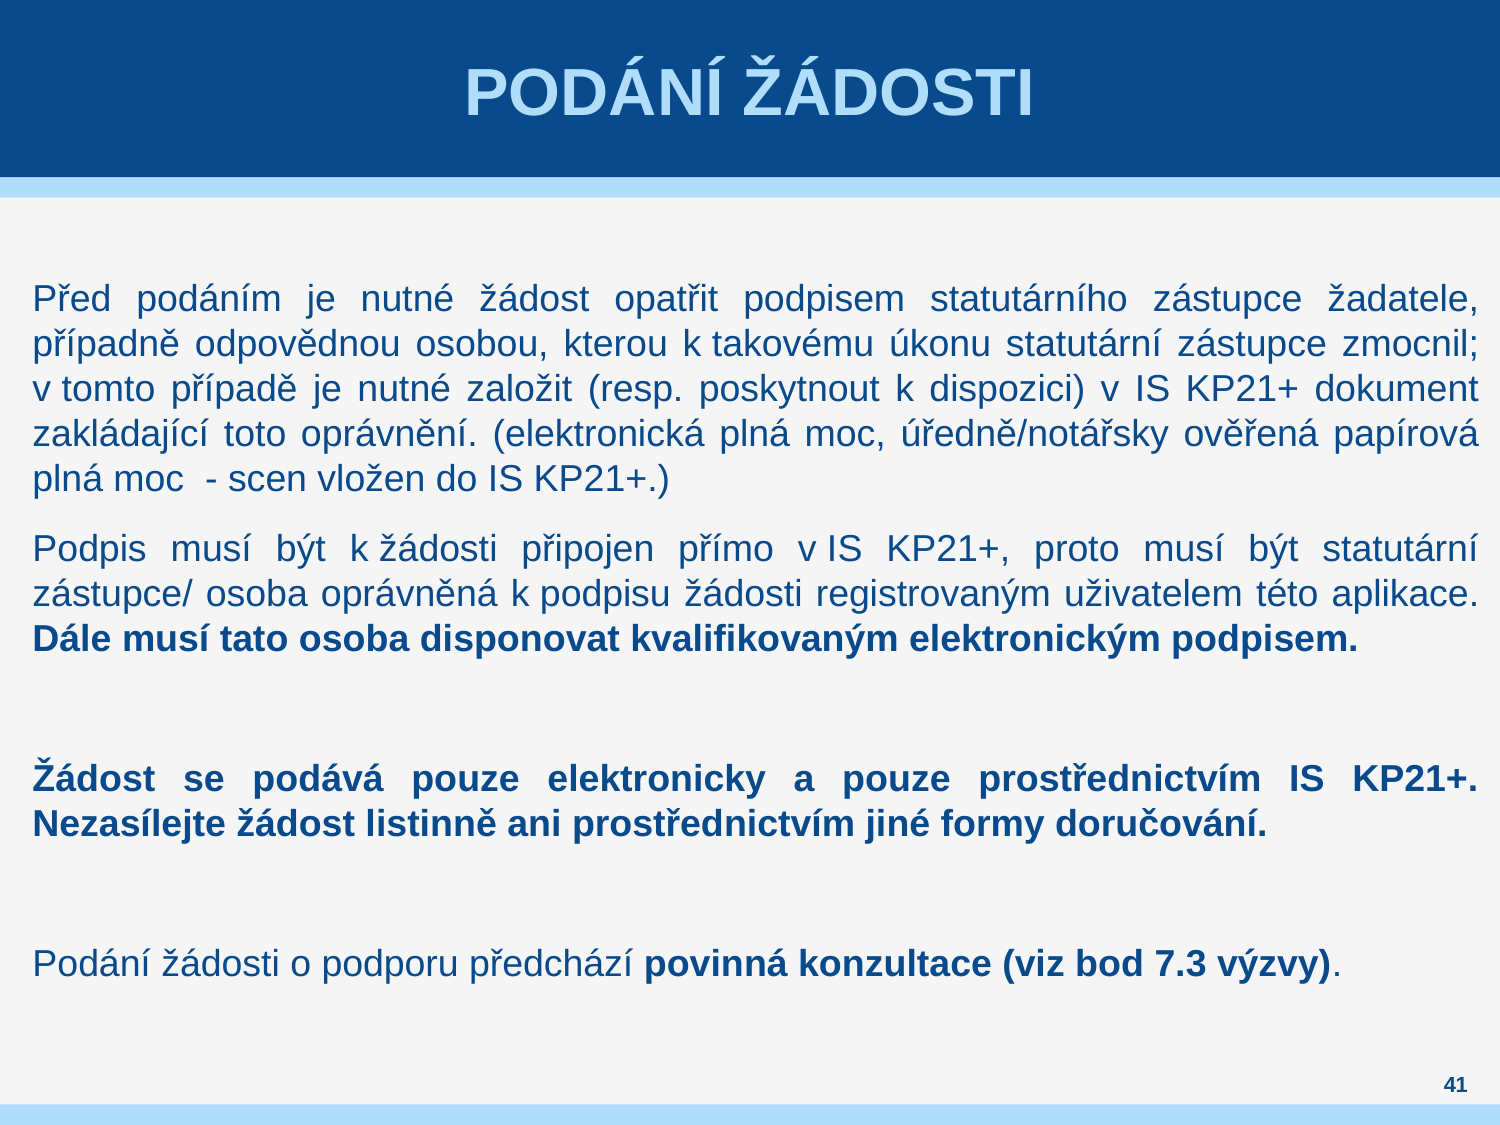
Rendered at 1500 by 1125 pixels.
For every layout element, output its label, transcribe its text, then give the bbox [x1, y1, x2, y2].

text_box Před podáním je nutné žádost opatřit podpisem statutárního zástupce žadatele, případně odpovědnou osobou, kterou k takovému úkonu statutární zástupce zmocnil; v tomto případě je nutné založit (resp. poskytnout k dispozici) v IS KP21+ dokument zakládající toto oprávnění. (elektronická plná moc, úředně/notářsky ověřená papírová plná moc - scen vložen do IS KP21+.) Podpis musí být k žádosti připojen přímo v IS KP21+, proto musí být statutární zástupce/ osoba oprávněná k podpisu žádosti registrovaným uživatelem této aplikace. Dále musí tato osoba disponovat kvalifikovaným elektronickým podpisem. Žádost se podává pouze elektronicky a pouze prostřednictvím IS KP21+. Nezasílejte žádost listinně ani prostřednictvím jiné formy doručování. Podání žádosti o podporu předchází povinná konzultace (viz bod 7.3 výzvy). [17, 196, 1495, 1062]
title Podání ŽÁDOSTI [59, 0, 1441, 178]
slide_number 41 [1417, 1068, 1495, 1099]
